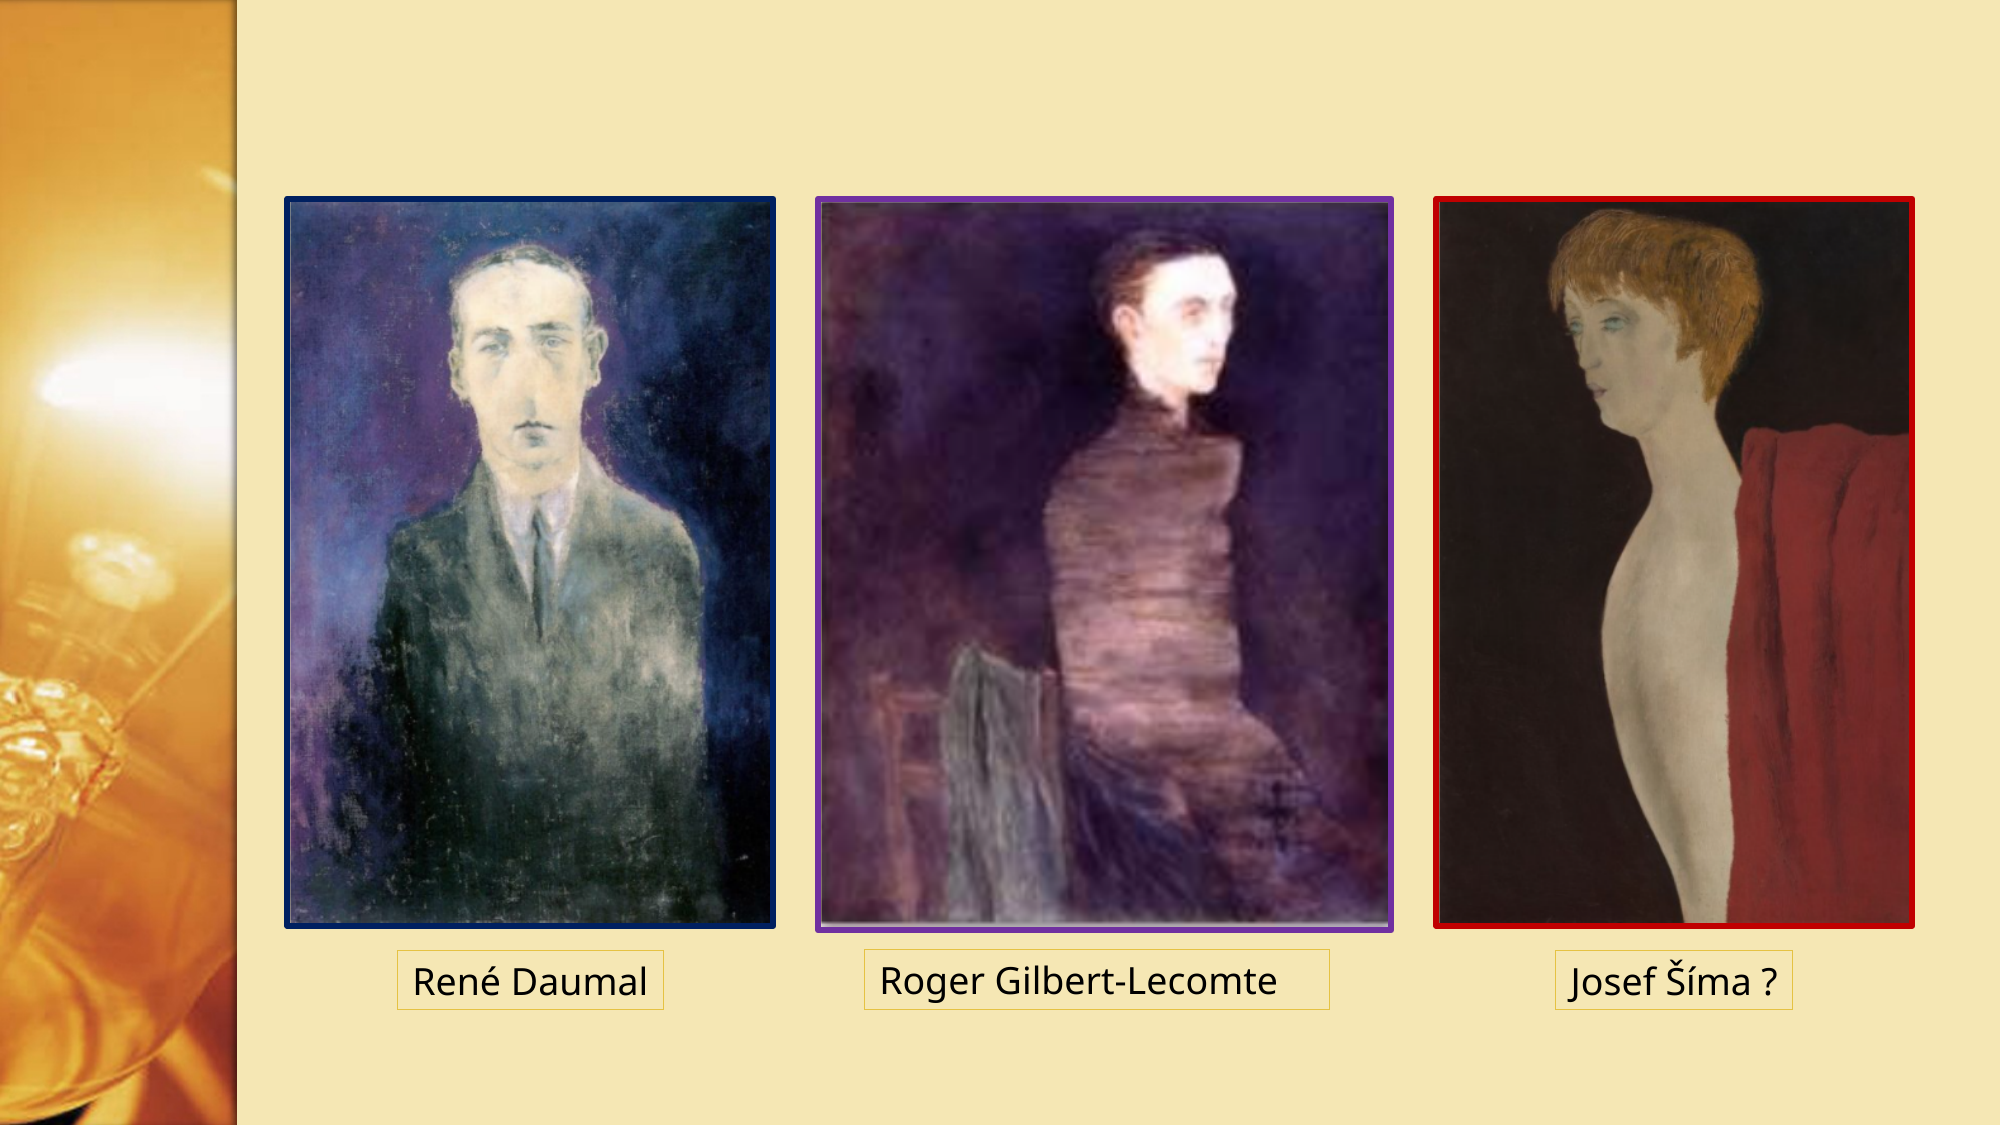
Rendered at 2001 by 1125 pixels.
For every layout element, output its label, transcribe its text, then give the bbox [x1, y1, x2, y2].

picture [0, 0, 237, 1125]
text_box Roger Gilbert-Lecomte [864, 949, 1330, 1010]
picture [290, 201, 771, 923]
text_box René Daumal [397, 950, 664, 1010]
picture [821, 201, 1389, 928]
picture [1439, 201, 1910, 923]
text_box Josef Šíma ? [1555, 950, 1793, 1010]
